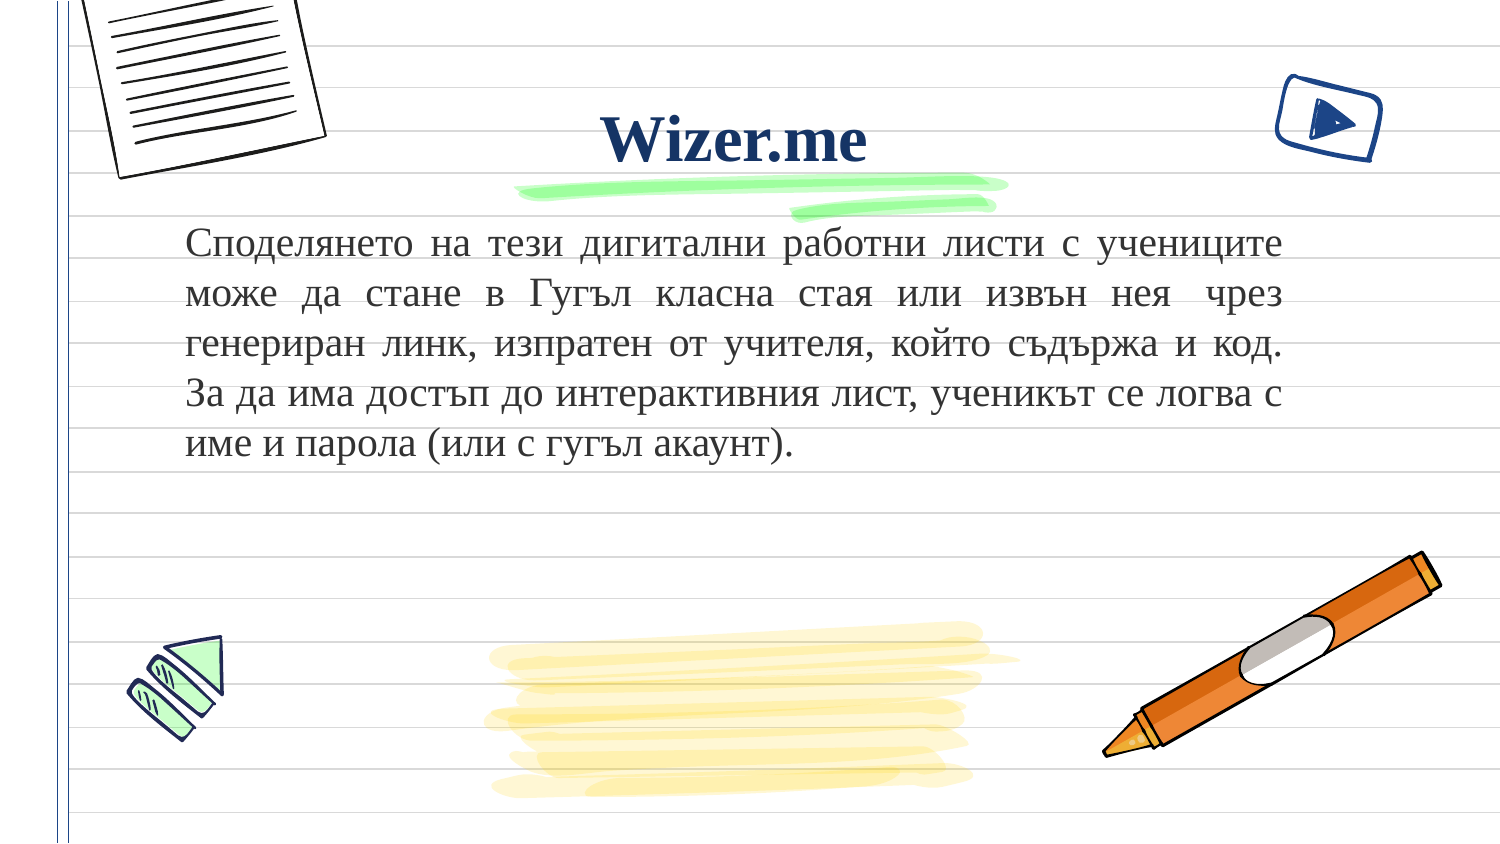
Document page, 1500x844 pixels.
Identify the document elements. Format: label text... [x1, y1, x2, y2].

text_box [506, 172, 1011, 202]
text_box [1276, 83, 1382, 156]
text_box Wizer.me Споделянето на тези дигитални работни листи с учениците може да стане в Гугъл класна стая или извън нея чрез генериран линк, изпратен от учителя, който съдържа и код. За да има достъп до интерактивния лист, ученикът се логва с име и парола (или с гугъл акаунт). [170, 87, 1299, 547]
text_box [1078, 616, 1458, 701]
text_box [126, 630, 225, 742]
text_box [785, 210, 998, 224]
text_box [470, 620, 1026, 799]
